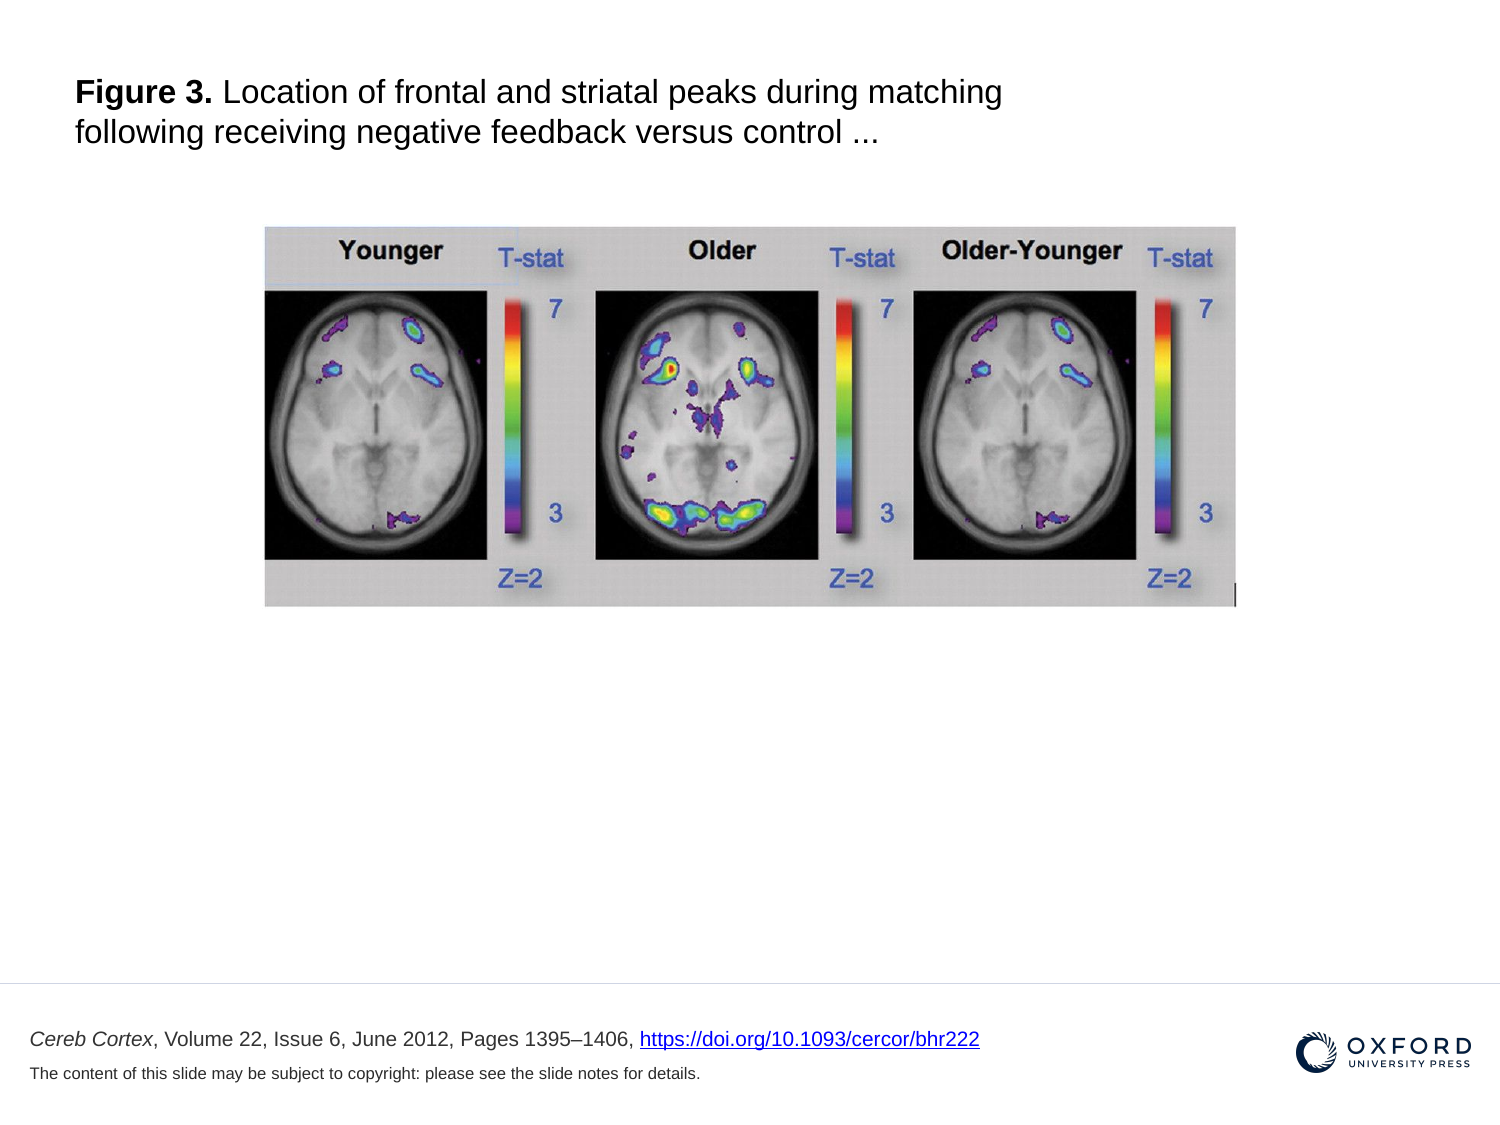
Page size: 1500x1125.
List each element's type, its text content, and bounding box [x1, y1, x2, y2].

picture [262, 224, 1238, 609]
title Figure 3. Location of frontal and striatal peaks during matching following receiving negative feedback versus control ... [75, 69, 1078, 171]
footer Cereb Cortex, Volume 22, Issue 6, June 2012, Pages 1395–1406, https://doi.org/10.1093/cercor/bhr222 The content of this slide may be subject to copyright: please see the slide notes for details. [0, 983, 1260, 1125]
picture [1296, 1032, 1471, 1073]
